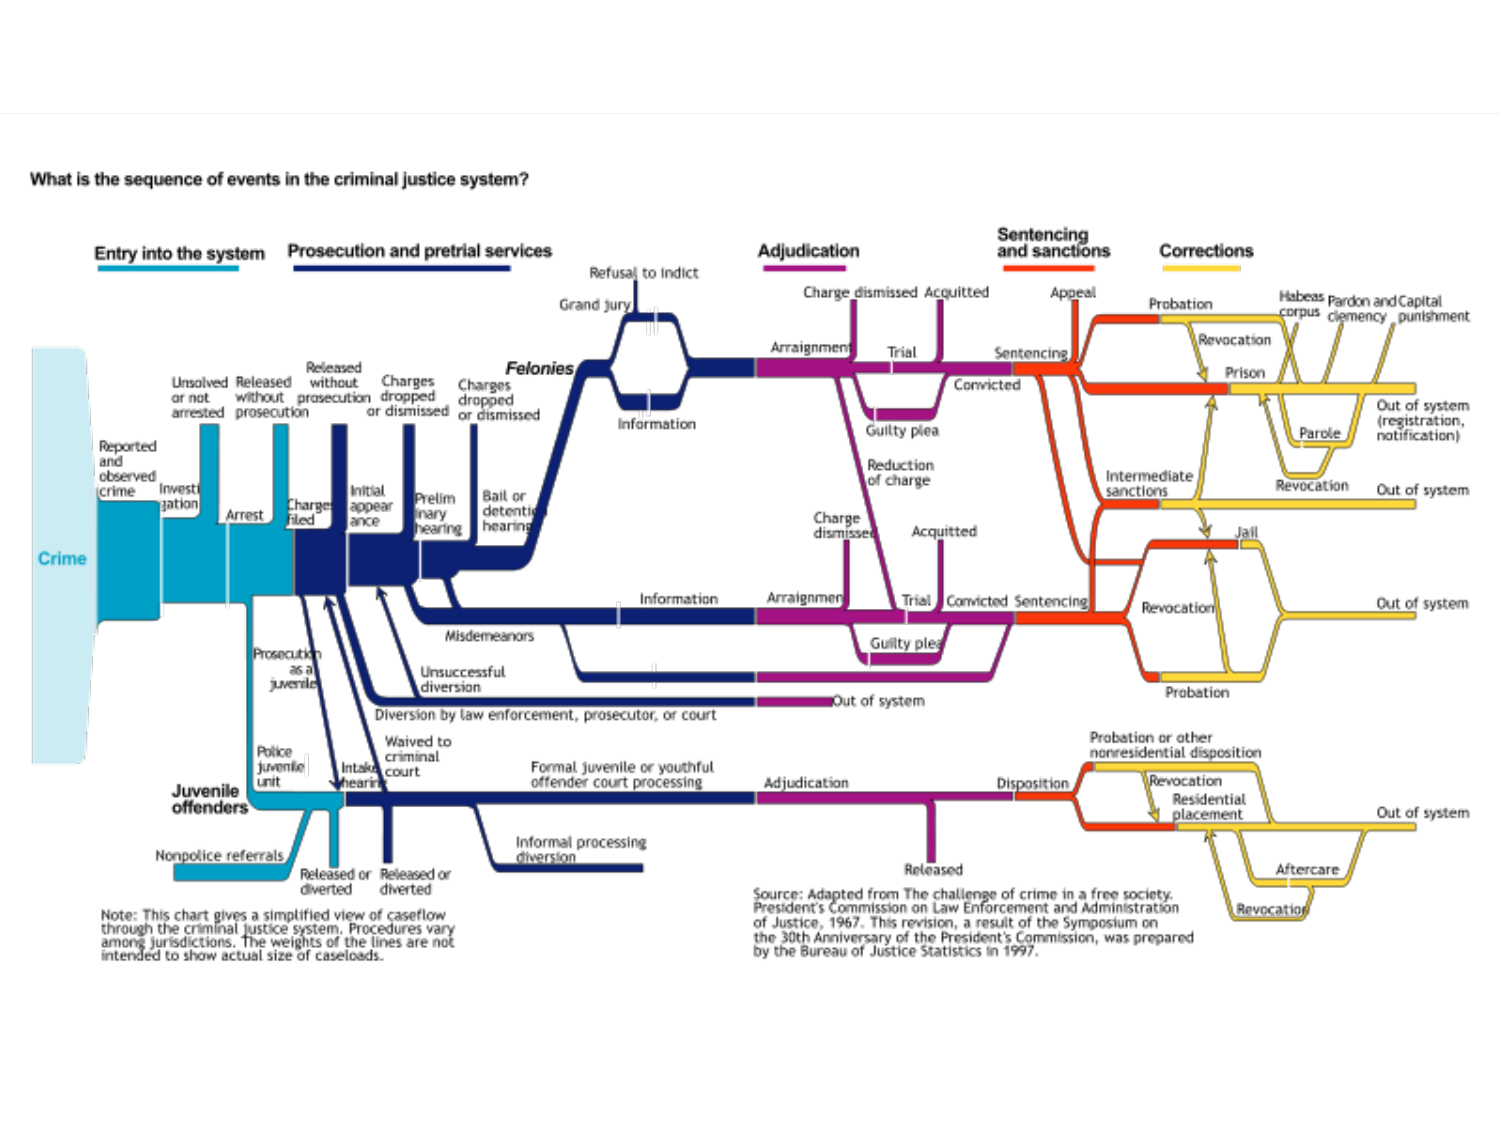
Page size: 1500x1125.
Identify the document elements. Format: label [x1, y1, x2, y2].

picture [0, 112, 1500, 1025]
